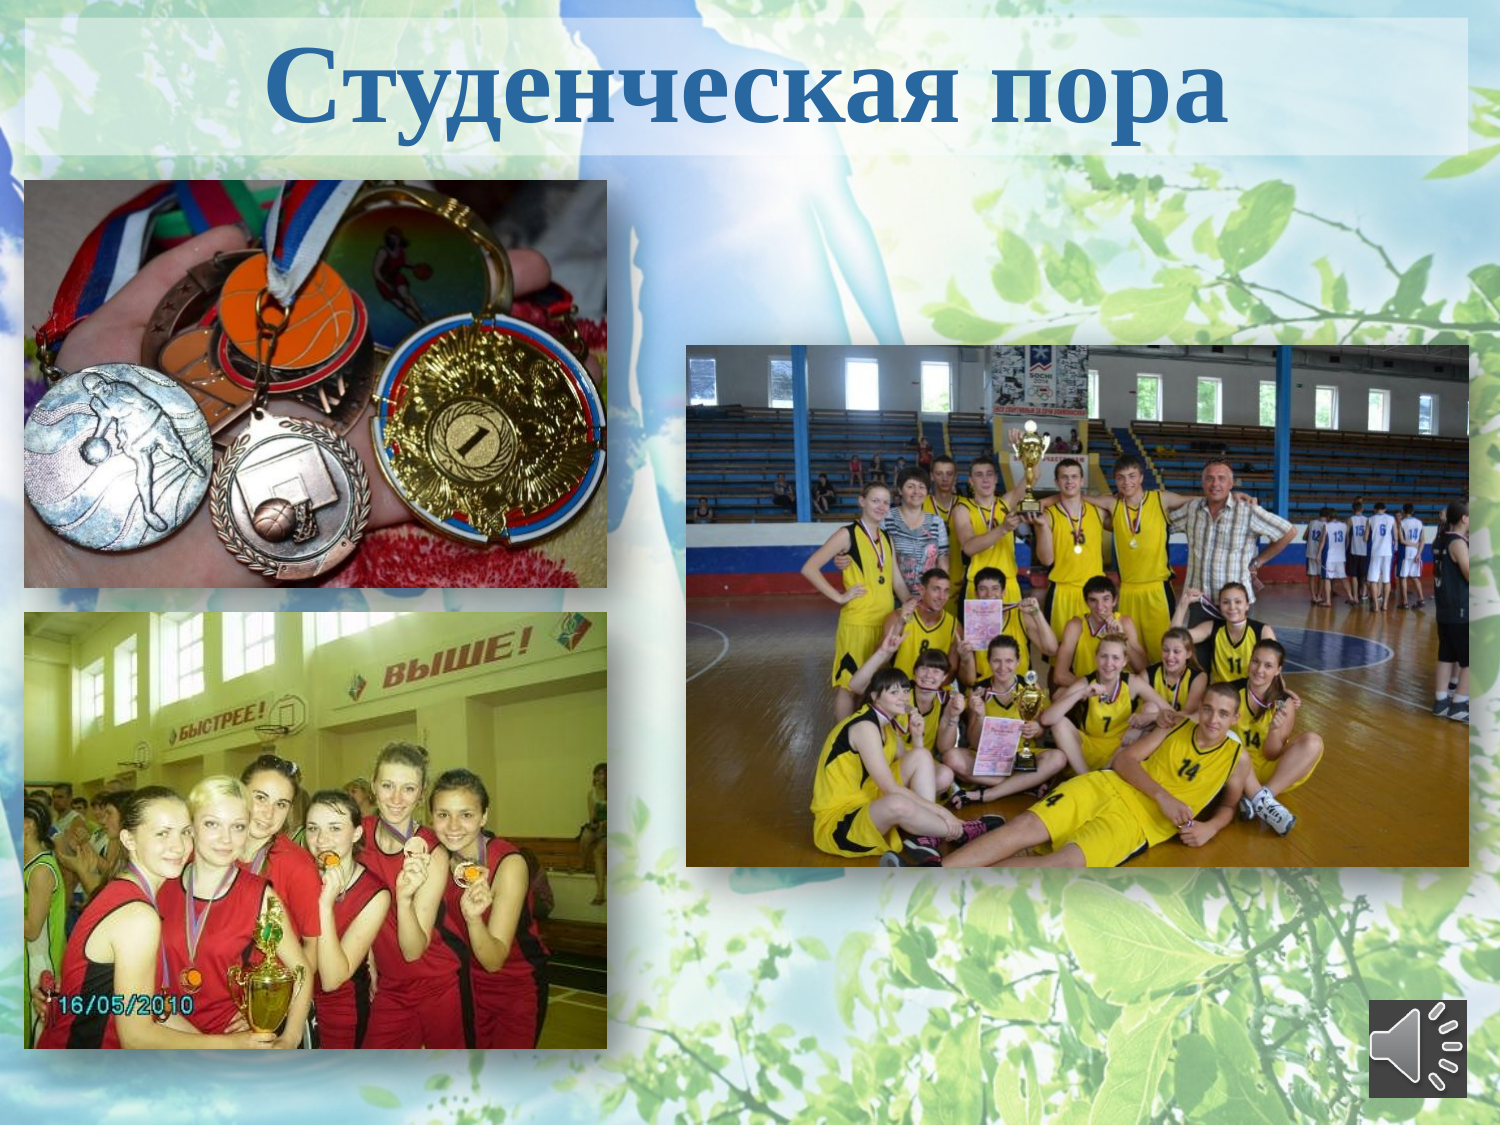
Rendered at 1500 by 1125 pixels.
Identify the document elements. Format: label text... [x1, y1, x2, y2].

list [24, 180, 607, 588]
picture [686, 345, 1469, 867]
text_box Студенческая пора [24, 17, 1469, 156]
picture [24, 612, 607, 1050]
picture [1368, 999, 1469, 1099]
